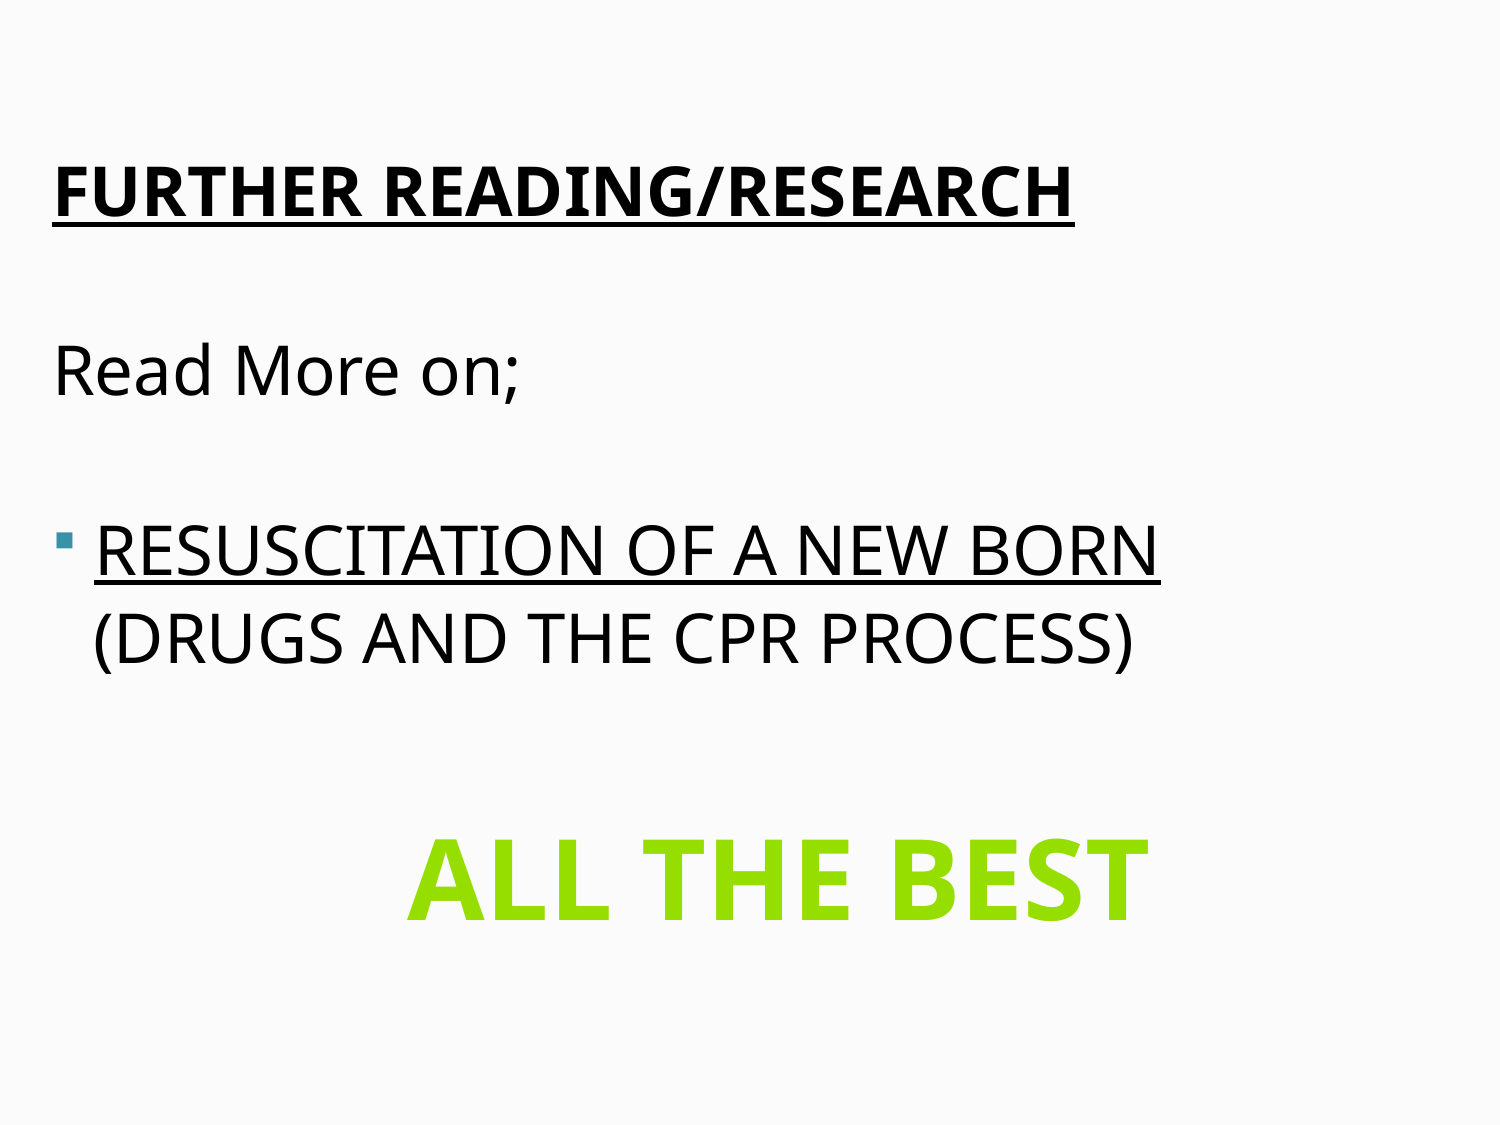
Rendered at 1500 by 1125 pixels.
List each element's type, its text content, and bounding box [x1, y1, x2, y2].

list FURTHER READING/RESEARCH Read More on; RESUSCITATION OF A NEW BORN (DRUGS AND THE CPR PROCESS) [24, 87, 1475, 1063]
text_box ALL THE BEST [266, 800, 1292, 951]
